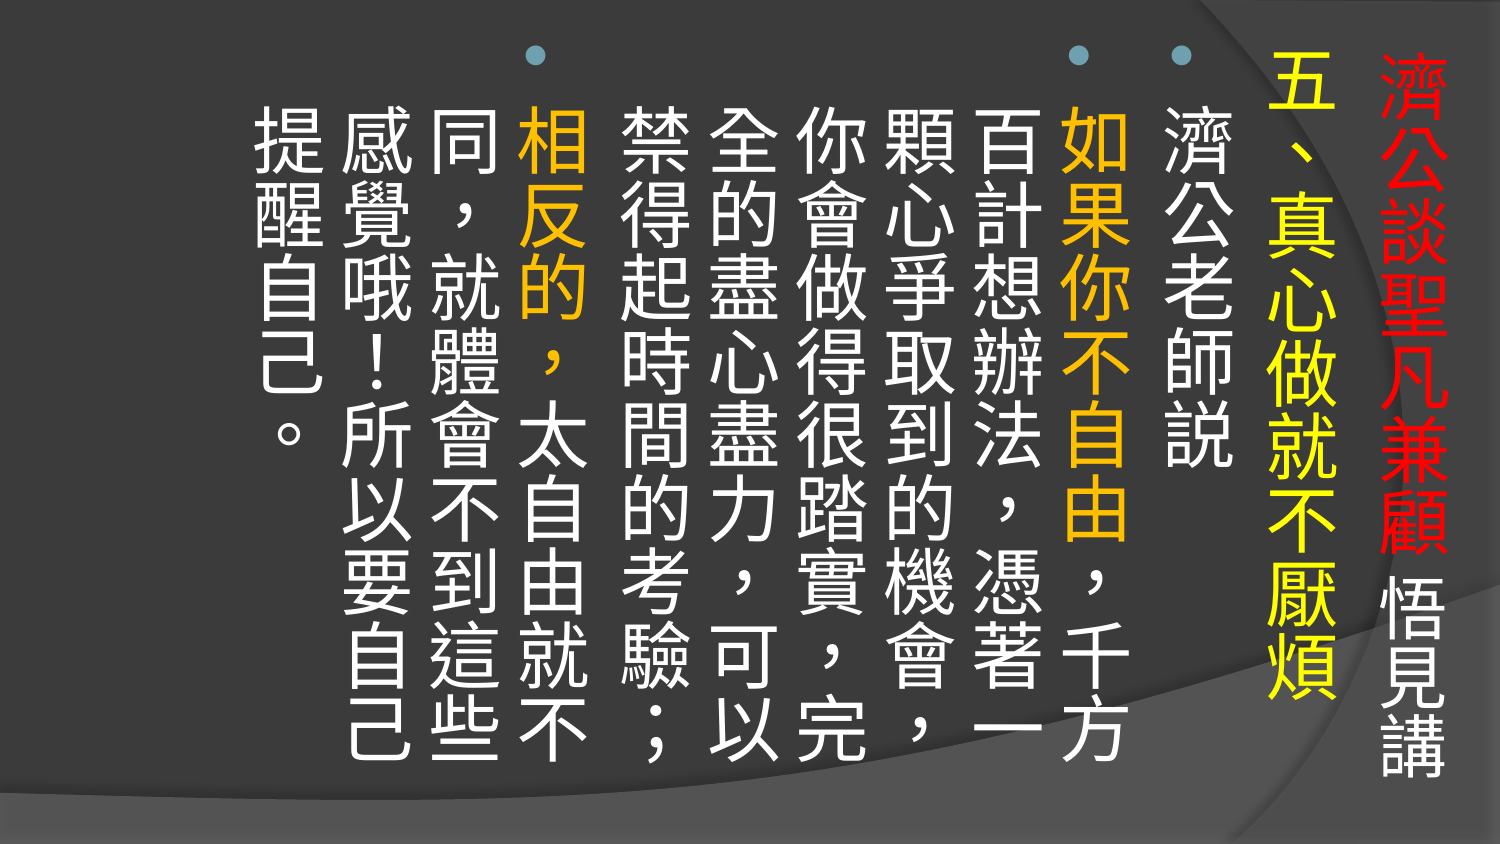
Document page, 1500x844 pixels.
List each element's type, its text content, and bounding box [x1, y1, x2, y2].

title 濟公談聖凡兼顧 悟見講 [1352, 20, 1473, 812]
list 五、真心做就不厭煩 濟公老師説 如果你不自由，千方百計想辦法，憑著一顆心爭取到的機會，你會做得很踏實，完全的盡心盡力，可以禁得起時間的考驗； 相反的，太自由就不同，就體會不到這些感覺哦！所以要自己提醒自己。 [29, 21, 1353, 825]
